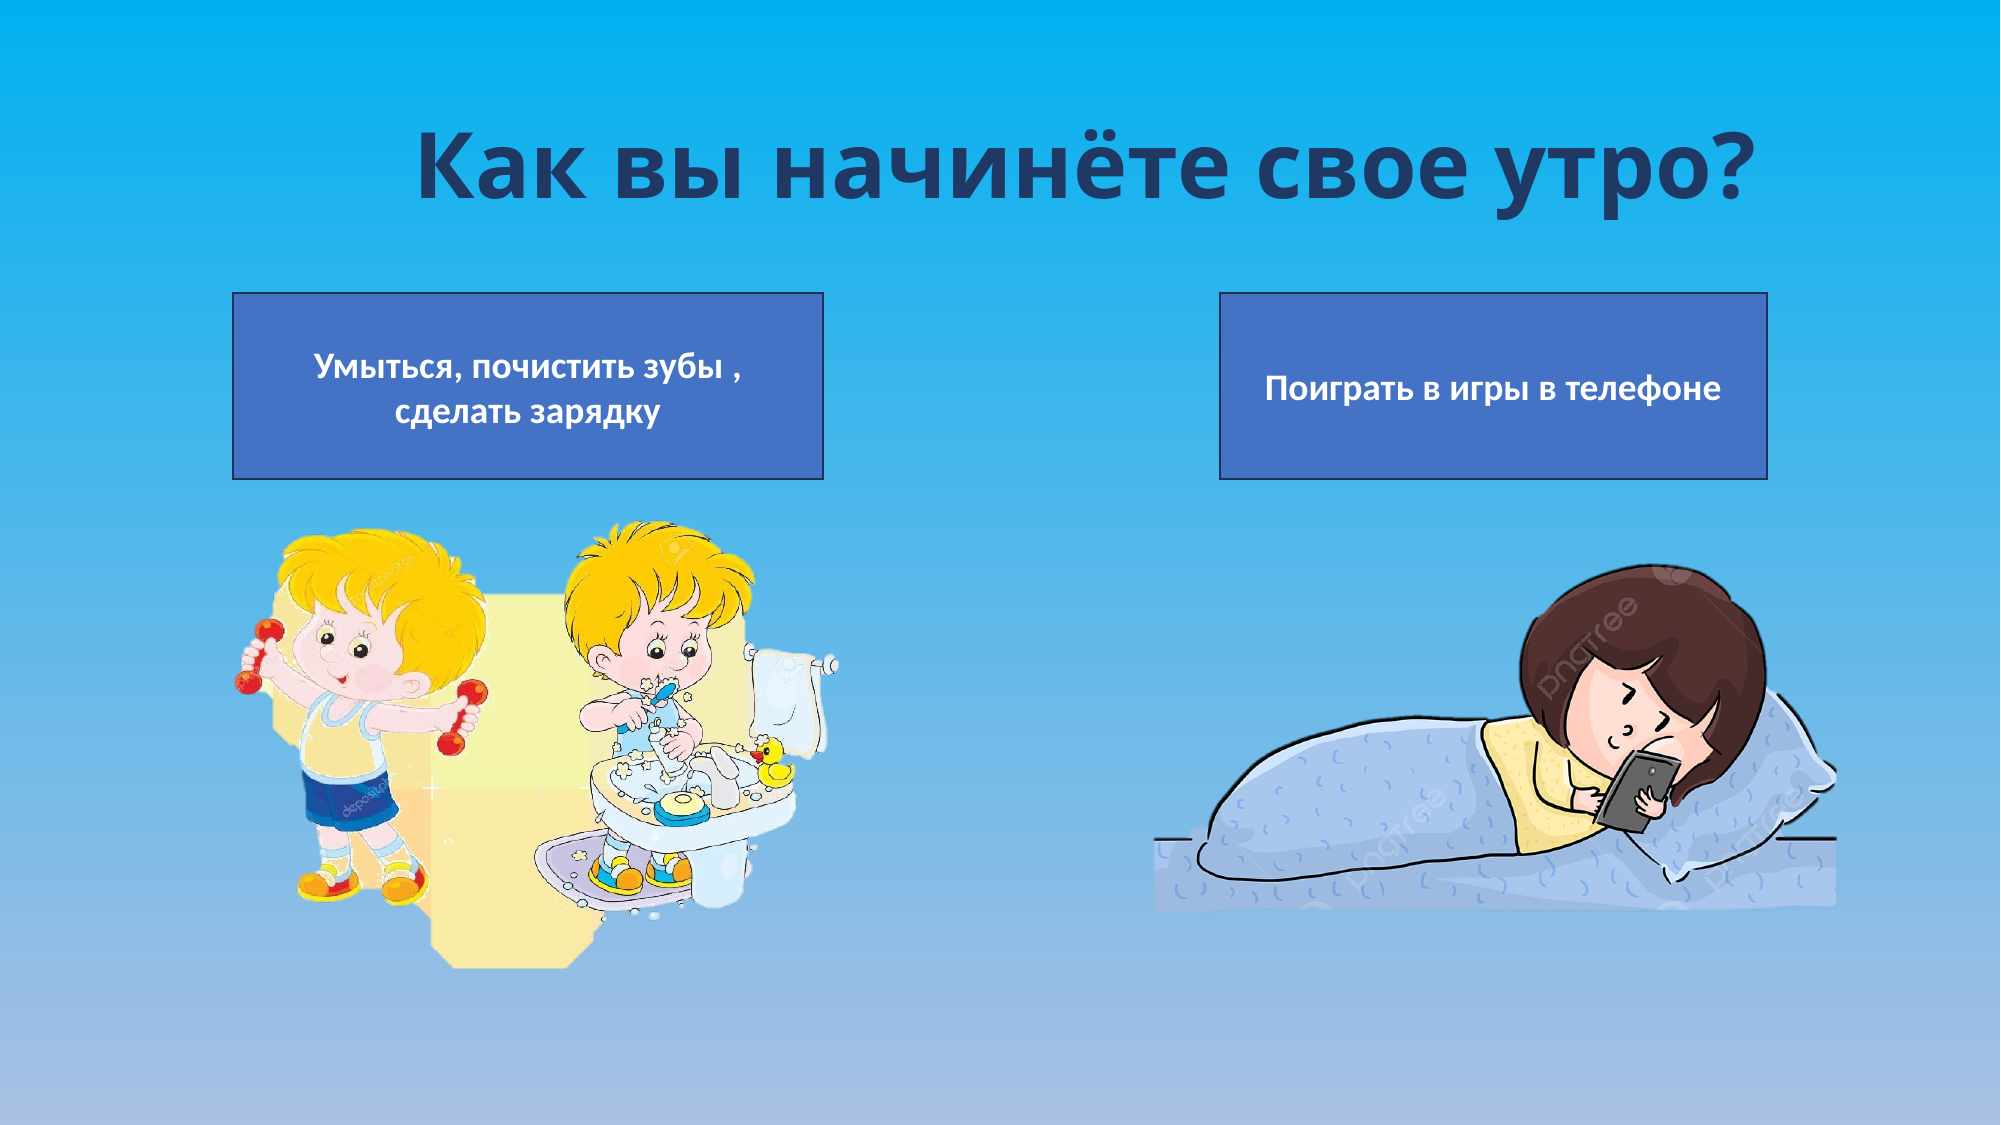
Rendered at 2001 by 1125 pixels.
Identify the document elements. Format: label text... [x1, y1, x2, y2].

text_box Умыться, почистить зубы , сделать зарядку [232, 292, 824, 393]
text_box Поиграть в игры в телефоне [1219, 292, 1768, 385]
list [1136, 385, 1851, 1100]
picture [113, 393, 905, 987]
title Как вы начинёте свое утро? [137, 59, 1863, 278]
